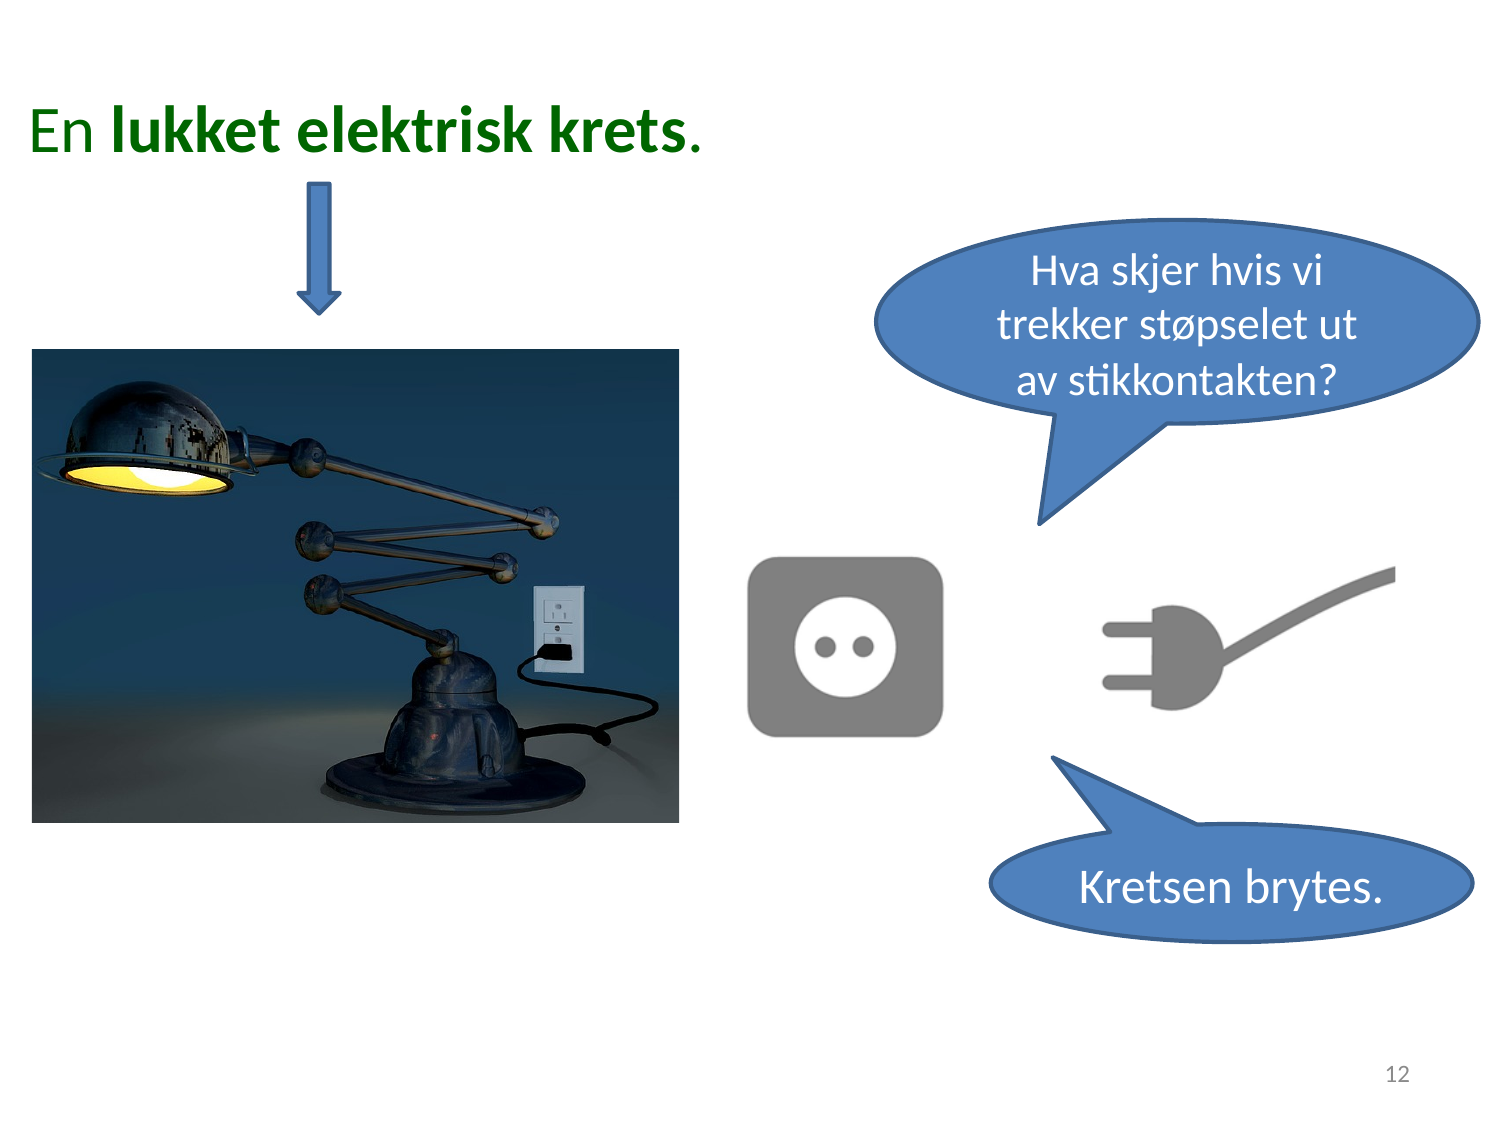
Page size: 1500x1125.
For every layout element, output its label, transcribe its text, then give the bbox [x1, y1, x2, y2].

text_box Kretsen brytes. [988, 790, 1475, 945]
picture [729, 503, 1396, 781]
text_box En lukket elektrisk krets. [13, 78, 730, 198]
picture [31, 349, 680, 823]
slide_number 12 [1074, 1042, 1425, 1103]
text_box [296, 181, 342, 316]
text_box Hva skjer hvis vi trekker støpselet ut av stikkontakten? [873, 217, 1481, 501]
